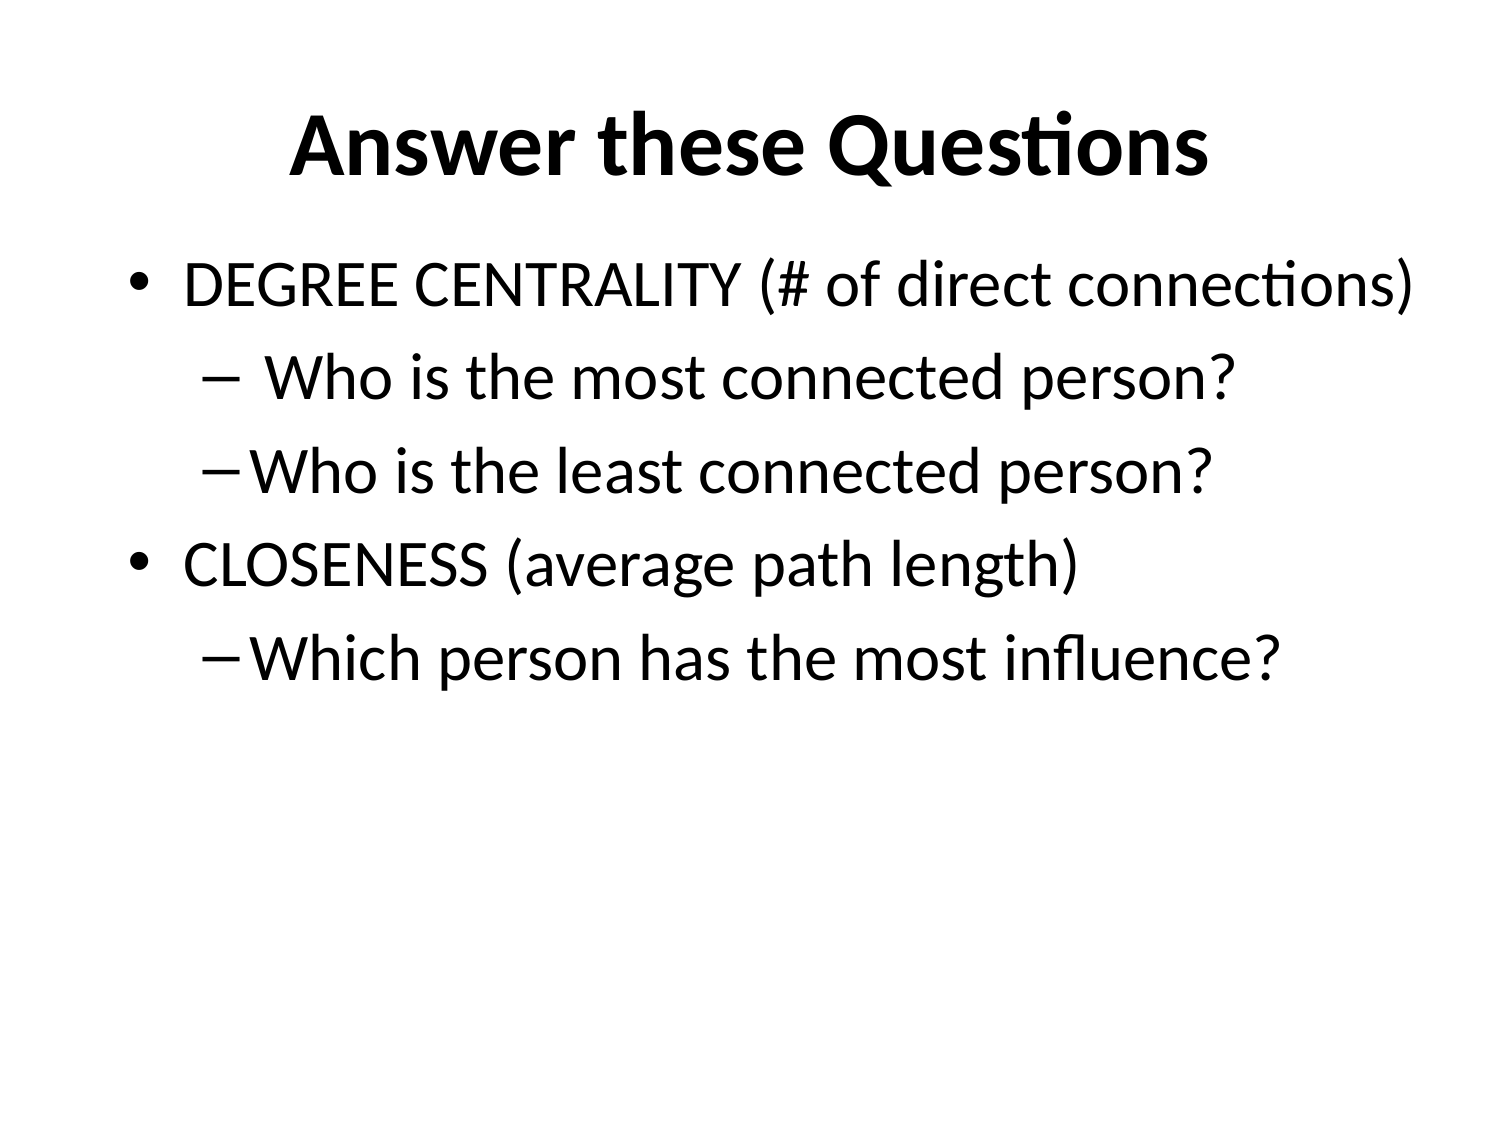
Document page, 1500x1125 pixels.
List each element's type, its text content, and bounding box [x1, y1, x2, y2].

list DEGREE CENTRALITY (# of direct connections) Who is the most connected person? Who is the least connected person? CLOSENESS (average path length) Which person has the most influence? [112, 232, 1463, 975]
title Answer these Questions [75, 45, 1425, 233]
